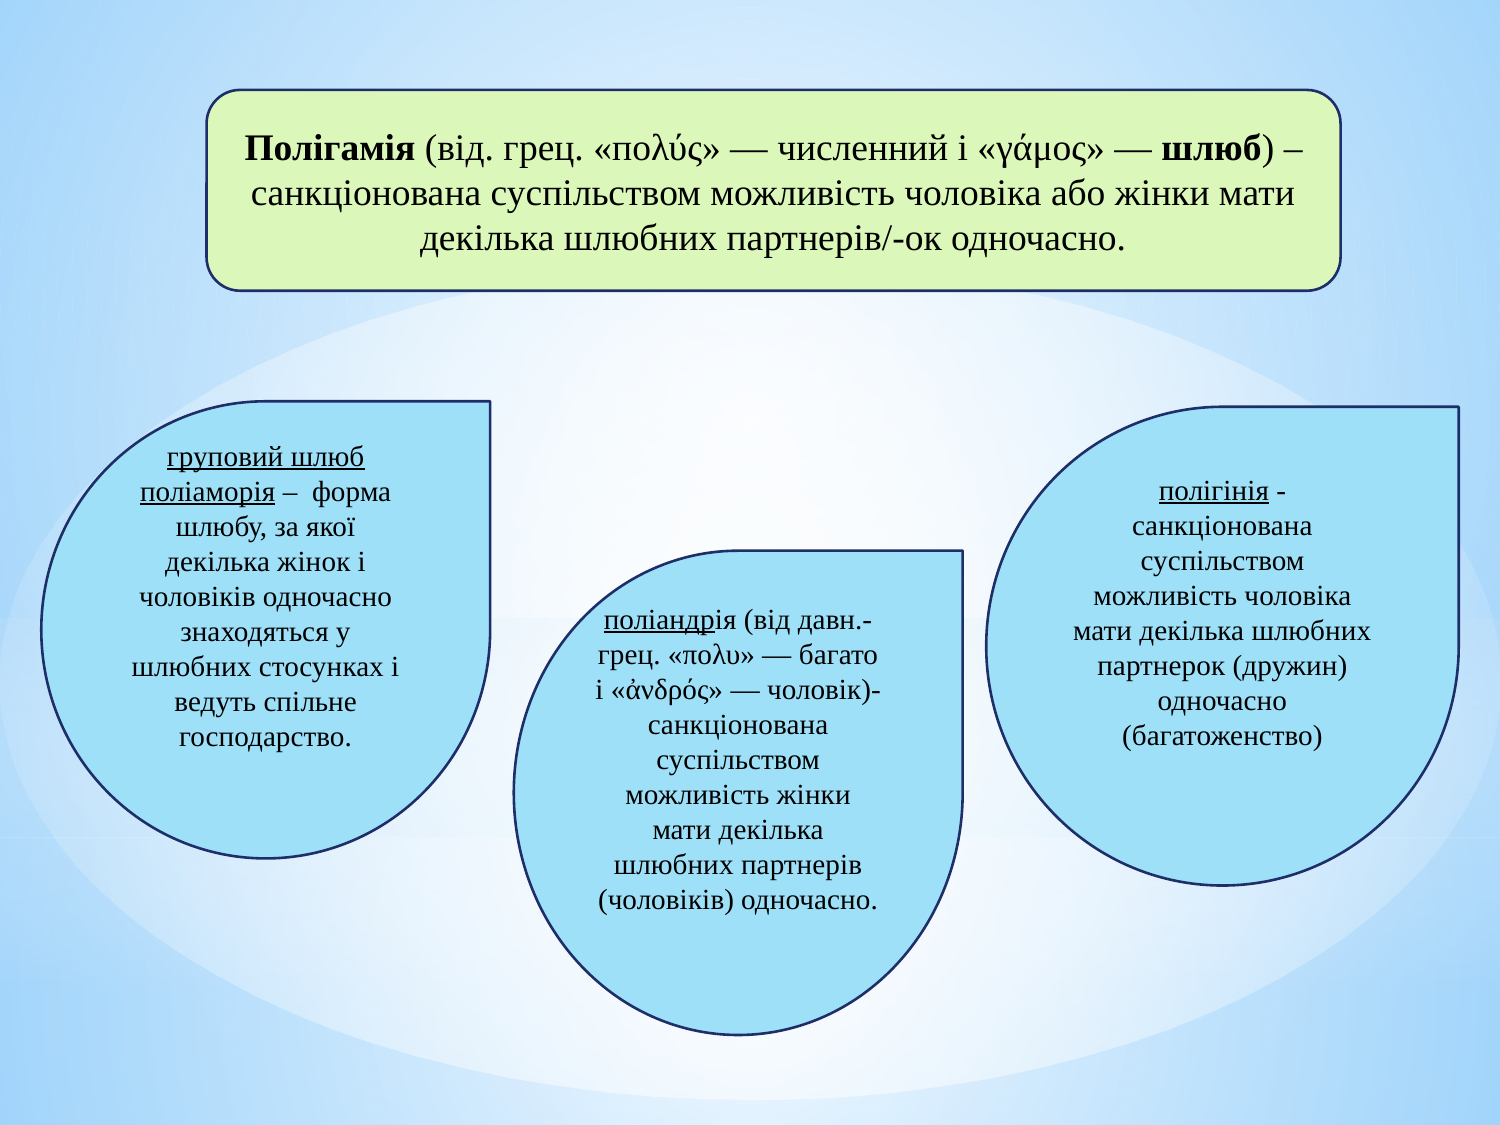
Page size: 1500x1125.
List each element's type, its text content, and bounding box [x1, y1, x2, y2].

text_box Полігамія (від. грец. «пολύς» — численний і «γάμος» — шлюб) – санкціонована суспільством можливість чоловіка або жінки мати декілька шлюбних партнерів/-ок одночасно. [205, 88, 1342, 293]
text_box поліандрія (від давн.-грец. «πολυ» — багато і «ἀνδρός» — чоловік)- санкціонована суспільством можливість жінки мати декілька шлюбних партнерів (чоловіків) одночасно. [512, 549, 964, 1037]
text_box полігінія - санкціонована суспільством можливість чоловіка мати декілька шлюбних партнерок (дружин) одночасно (багатоженство) [984, 405, 1461, 887]
text_box груповий шлюб поліаморія – форма шлюбу, за якої декілька жінок і чоловіків одночасно знаходяться у шлюбних стосунках і ведуть спільне господарство. [39, 399, 492, 860]
